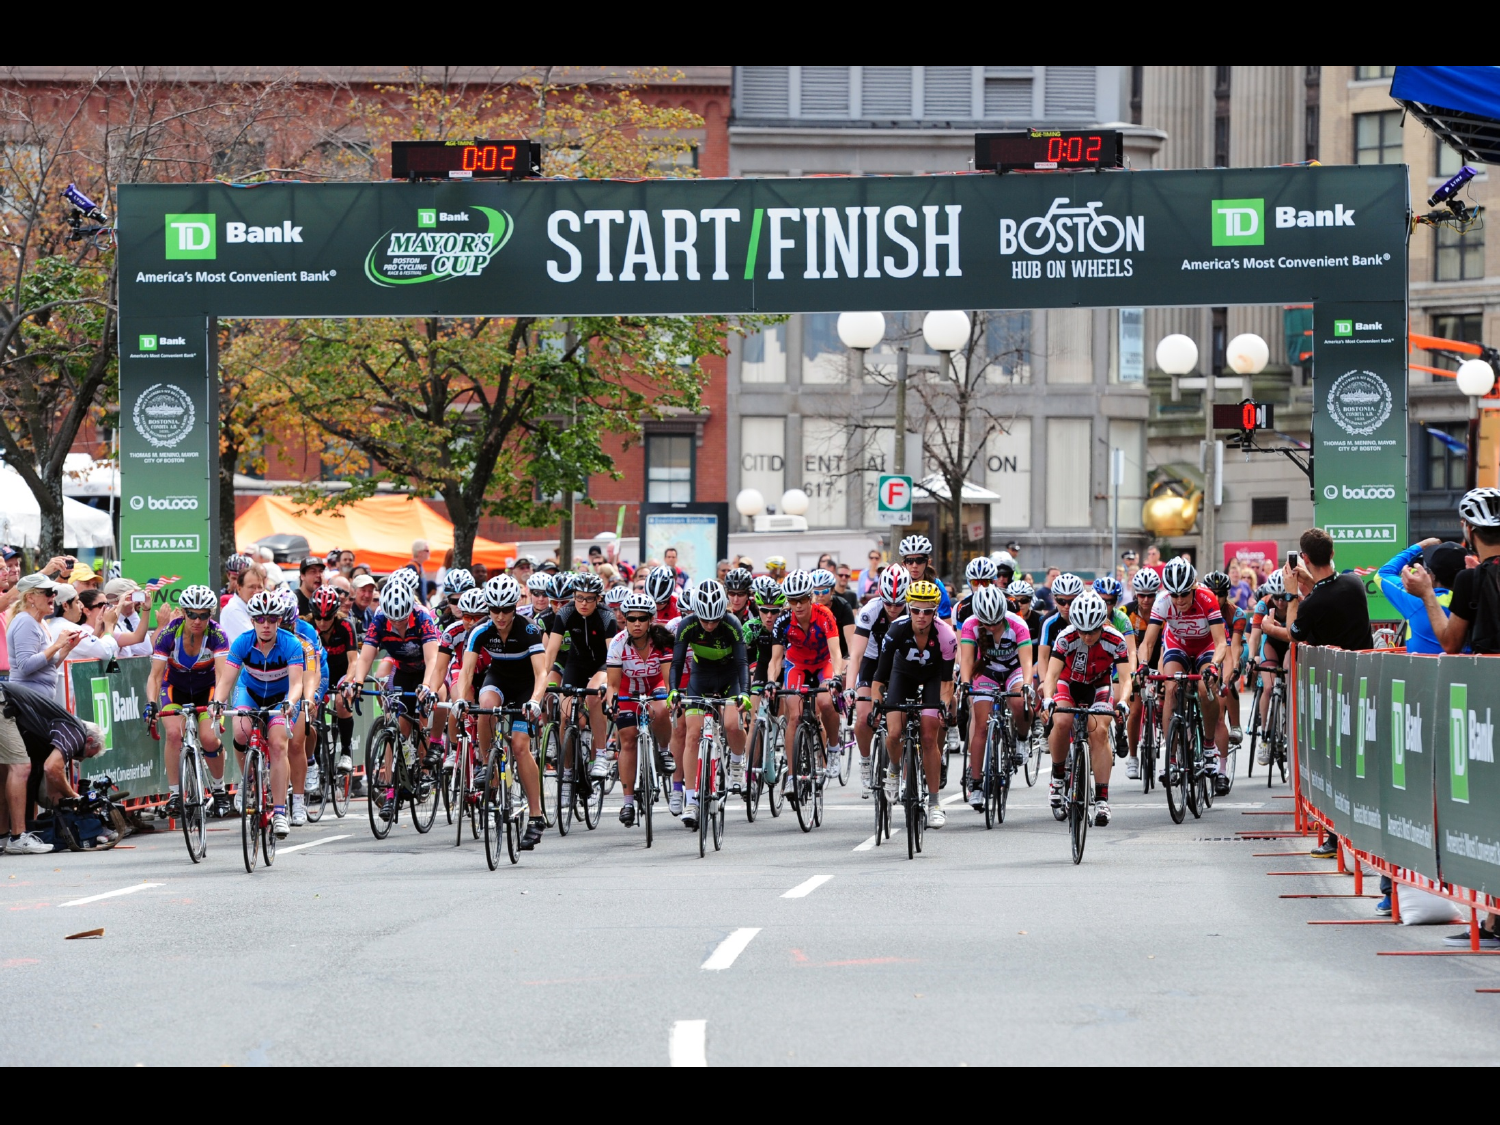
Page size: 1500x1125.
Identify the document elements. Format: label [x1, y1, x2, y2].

picture [0, 66, 1500, 1067]
